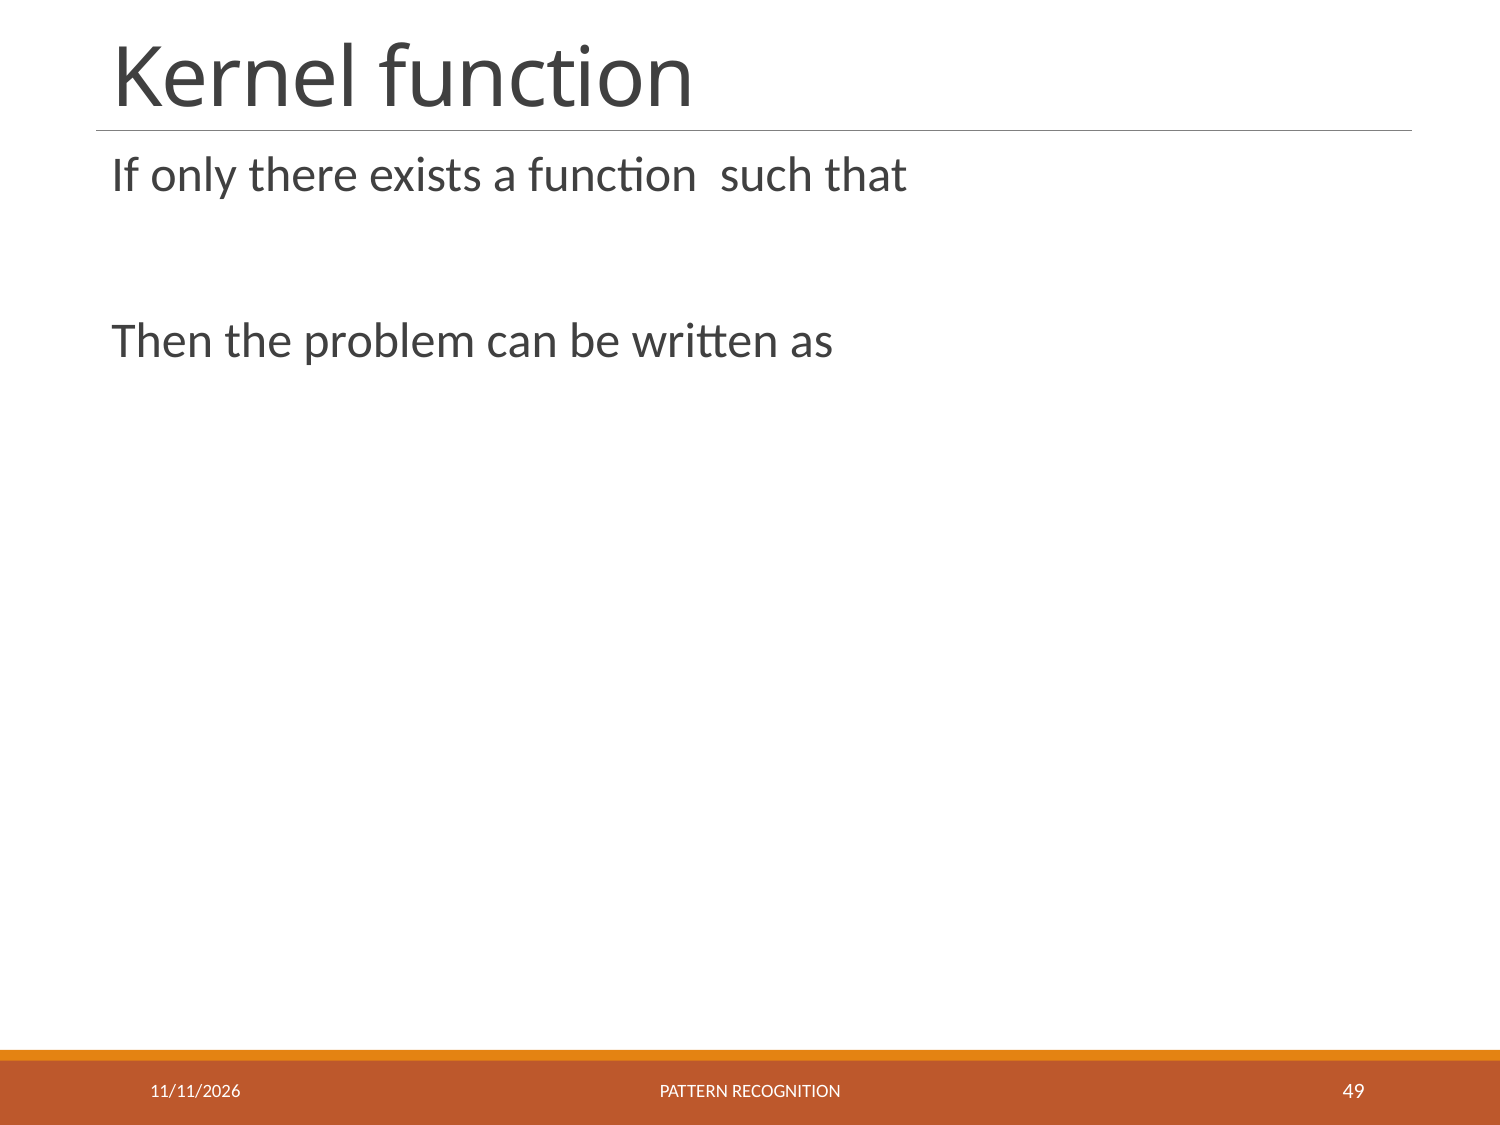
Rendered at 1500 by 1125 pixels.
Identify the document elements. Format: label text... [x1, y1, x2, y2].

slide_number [135, 1059, 440, 1120]
title Kernel function [96, 19, 1413, 131]
slide_number 49 [1218, 1059, 1380, 1120]
footer Pattern recognition [453, 1059, 1047, 1120]
